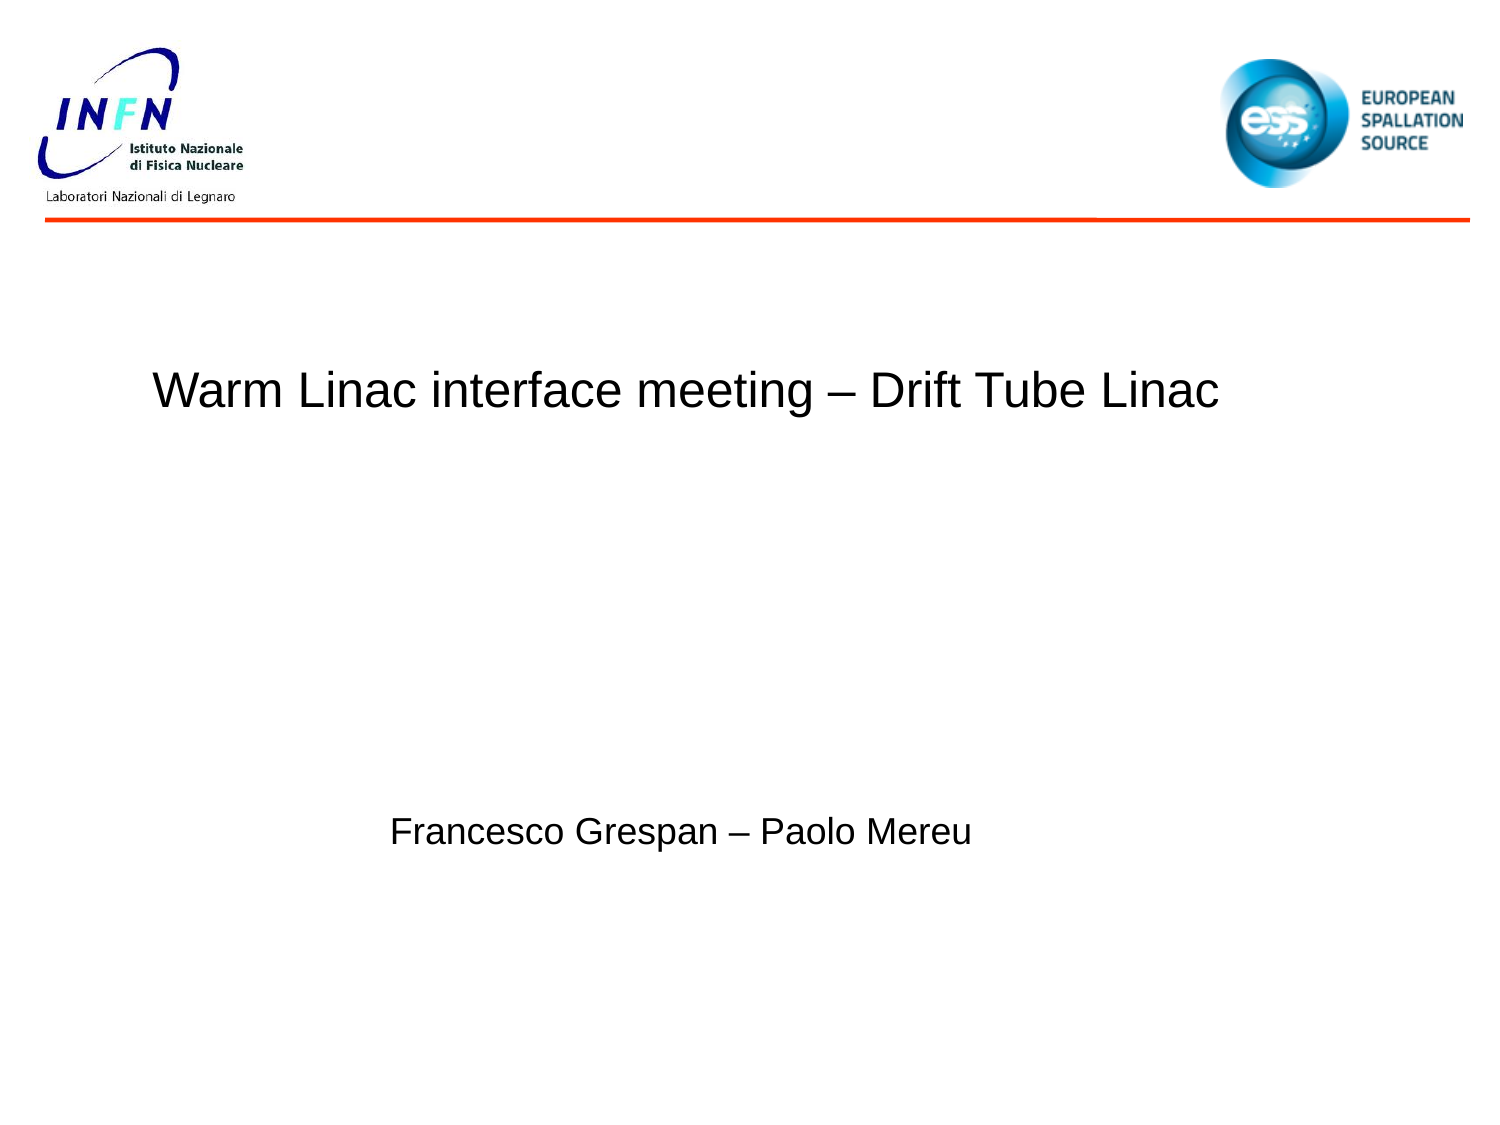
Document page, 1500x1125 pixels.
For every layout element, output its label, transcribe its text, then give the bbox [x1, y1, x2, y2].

text_box Francesco Grespan – Paolo Mereu [374, 799, 1413, 860]
picture [1220, 59, 1463, 188]
picture [1241, 78, 1318, 160]
text_box Warm Linac interface meeting – Drift Tube Linac [137, 349, 1313, 425]
picture [29, 40, 252, 208]
